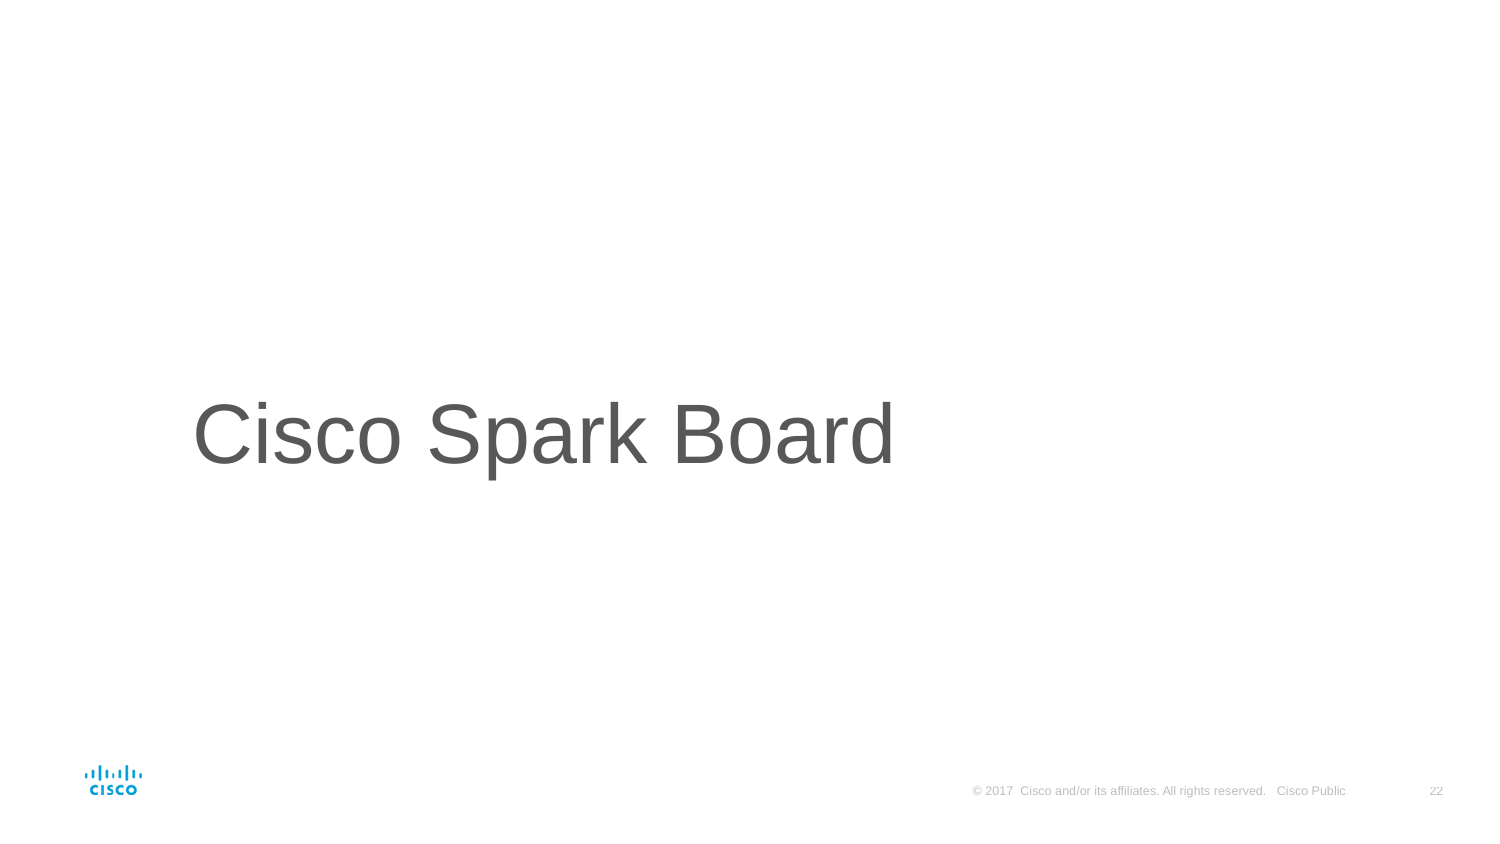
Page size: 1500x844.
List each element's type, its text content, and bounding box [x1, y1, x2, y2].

text_box Cisco Spark Board [177, 372, 1228, 488]
picture [78, 758, 148, 803]
